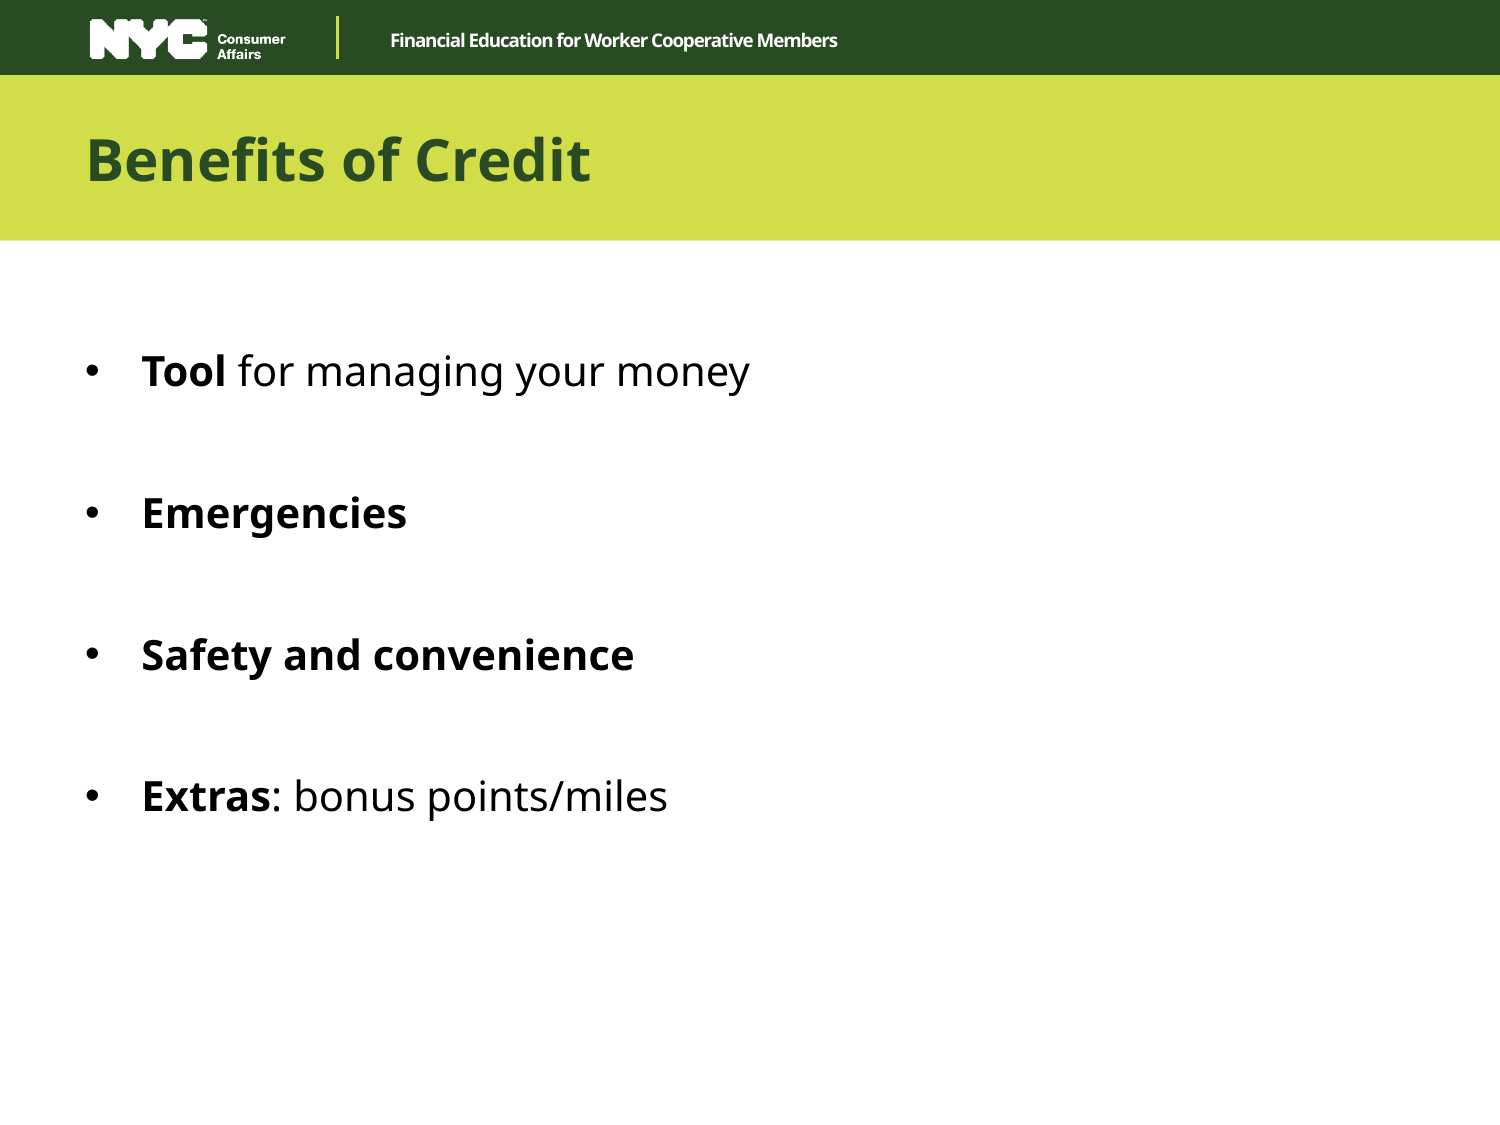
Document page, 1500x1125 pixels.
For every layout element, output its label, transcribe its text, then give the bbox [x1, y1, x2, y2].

text_box [0, 0, 1500, 77]
text_box [0, 77, 1500, 243]
picture [87, 16, 288, 62]
text_box Tool for managing your money Emergencies Safety and convenience Extras: bonus points/miles [70, 337, 1375, 1034]
text_box Financial Education for Worker Cooperative Members [375, 22, 1208, 57]
text_box Benefits of Credit [70, 125, 1475, 190]
